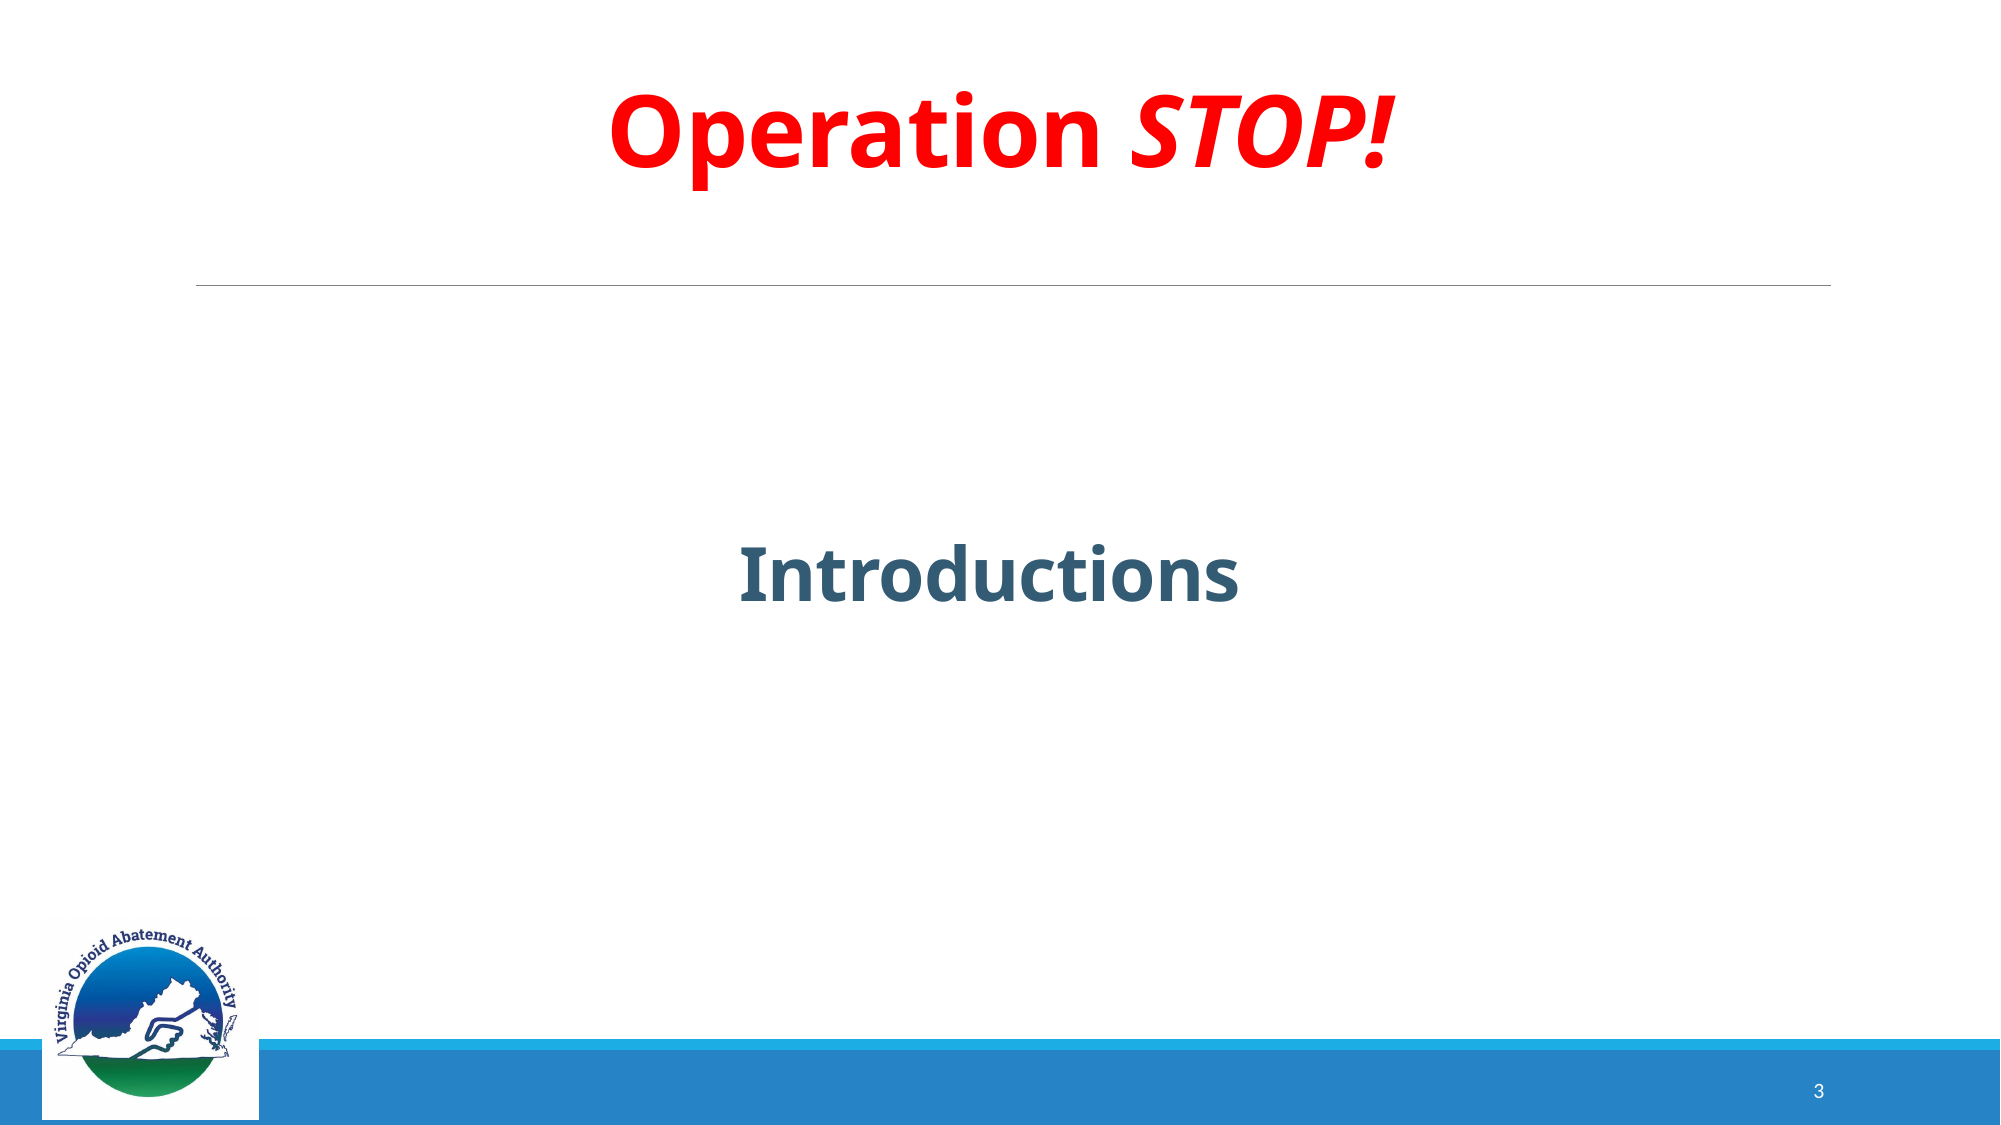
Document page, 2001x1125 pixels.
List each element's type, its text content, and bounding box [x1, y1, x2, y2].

slide_number 3 [1624, 1059, 1840, 1120]
text_box Introductions [71, 420, 1928, 624]
picture [41, 915, 260, 1121]
title Operation STOP! [71, 68, 1928, 273]
